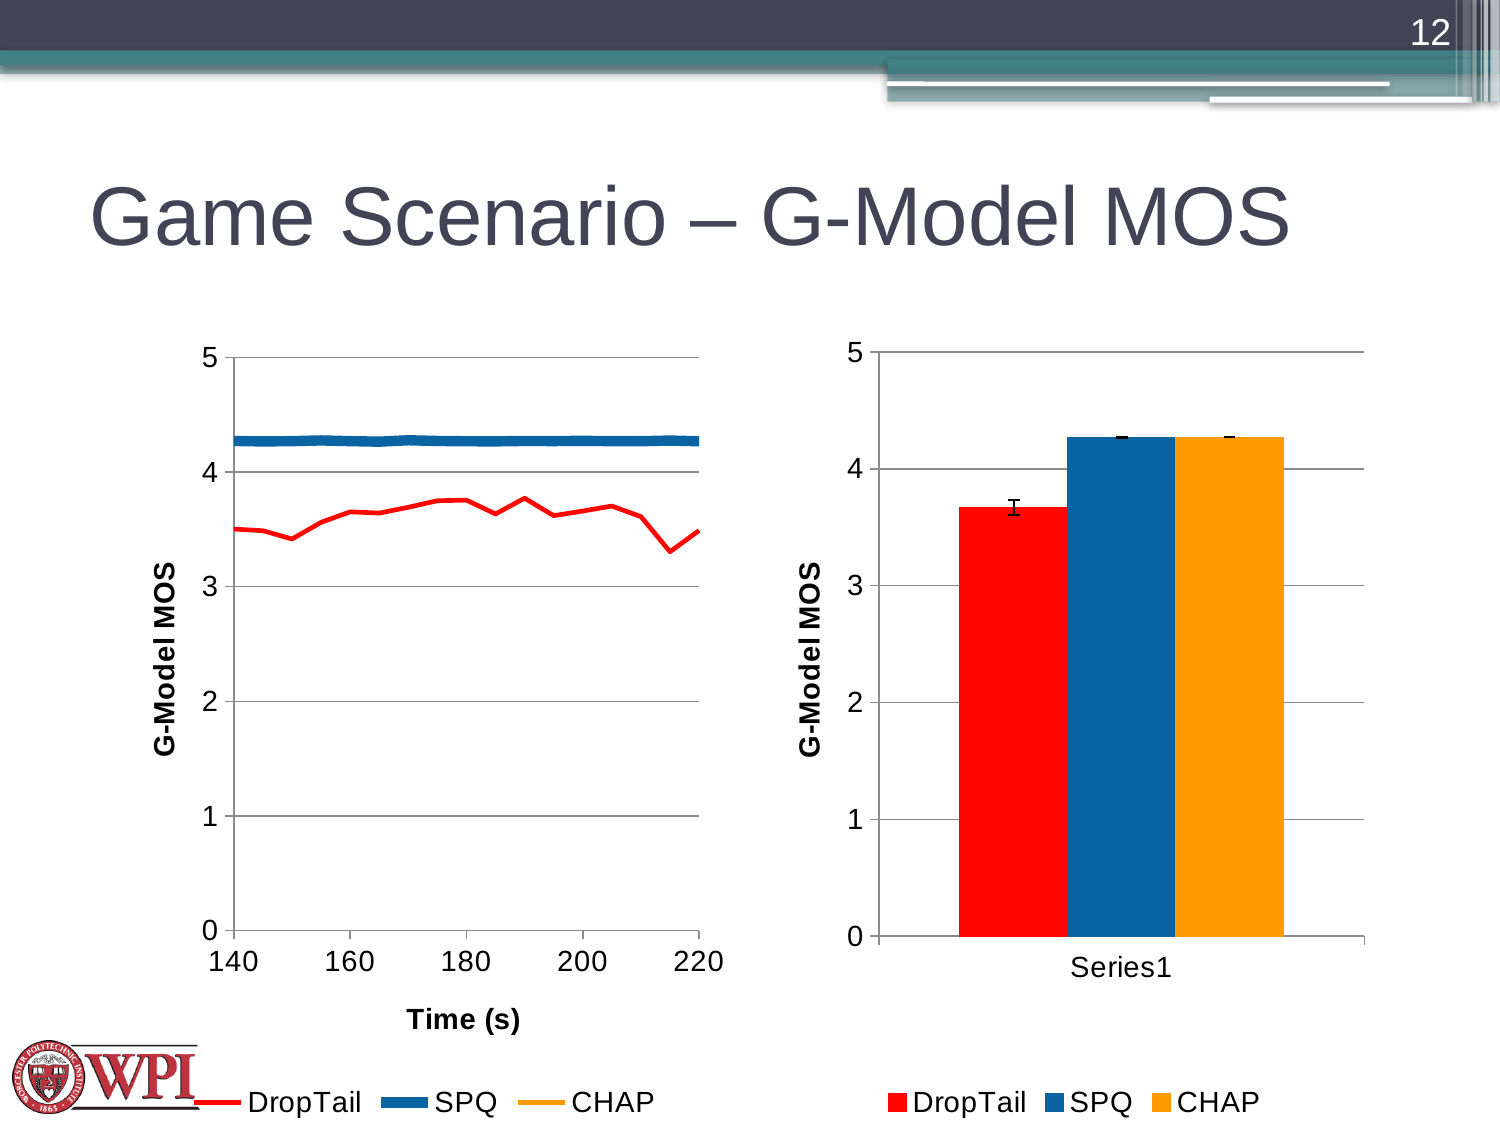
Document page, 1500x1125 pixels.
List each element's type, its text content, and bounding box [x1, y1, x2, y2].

chart [112, 324, 738, 1125]
title Game Scenario – G-Model MOS [75, 125, 1425, 300]
slide_number 12 [1341, 0, 1466, 61]
chart [762, 324, 1388, 1125]
picture [12, 1040, 112, 1114]
